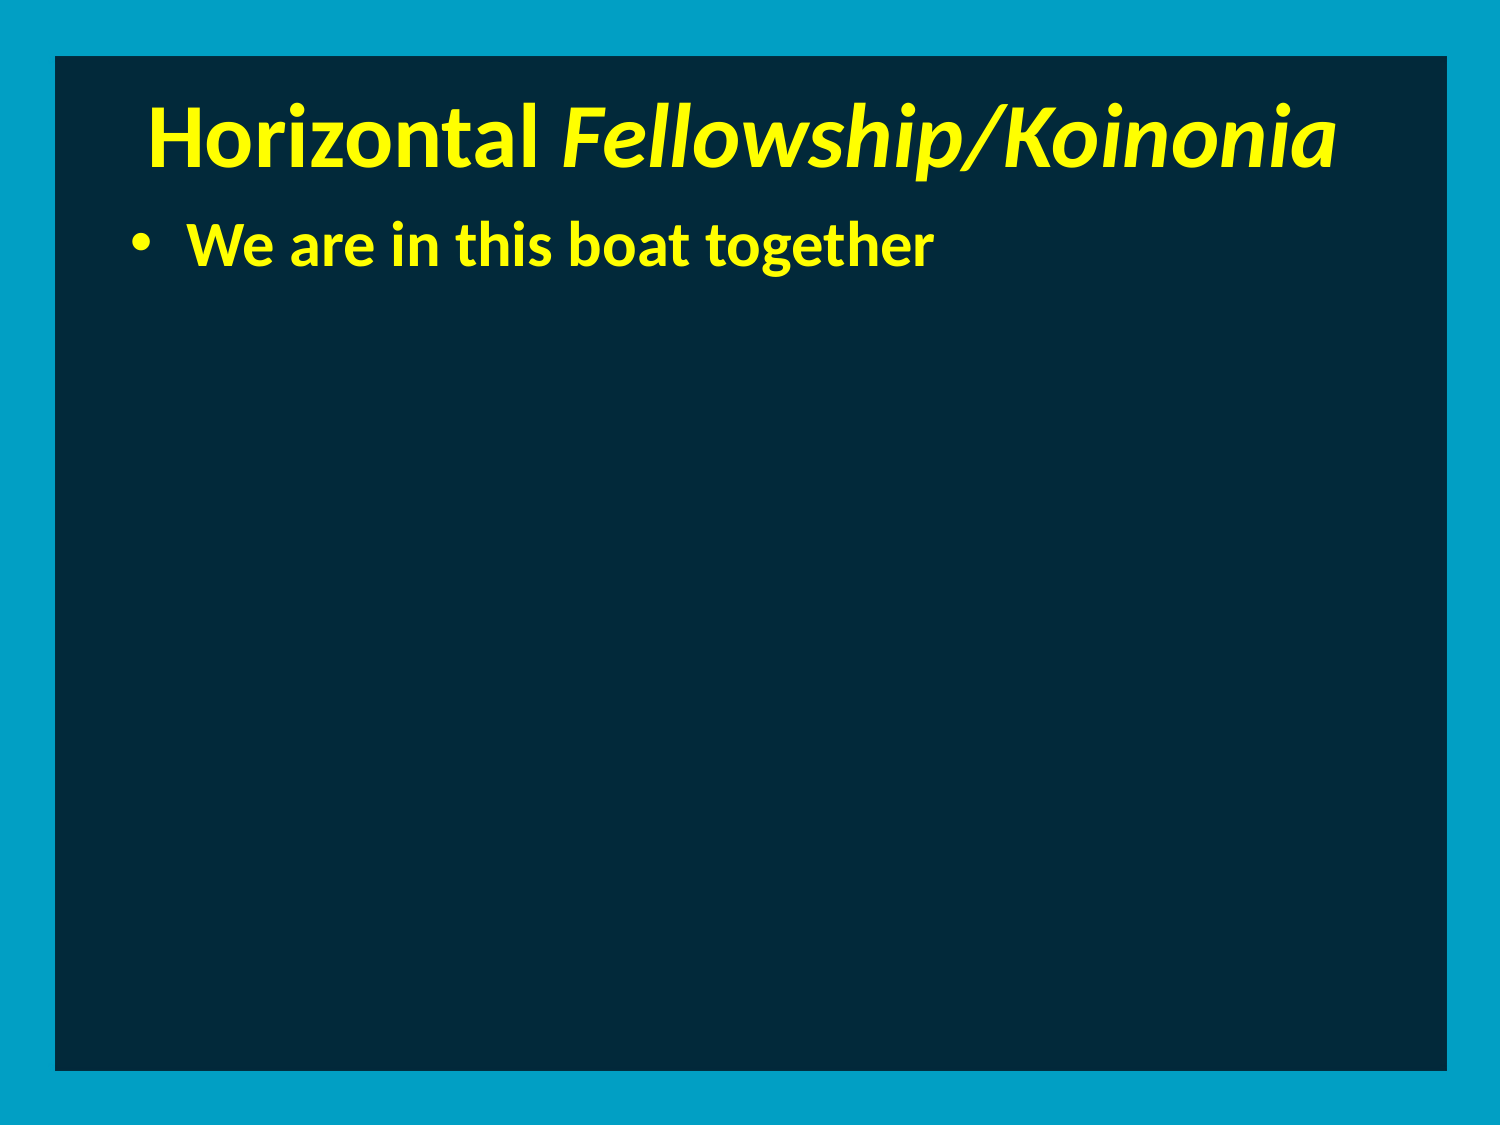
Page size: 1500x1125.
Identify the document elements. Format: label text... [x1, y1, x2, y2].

text_box Horizontal Fellowship/Koinonia We are in this boat together [58, 51, 1429, 287]
